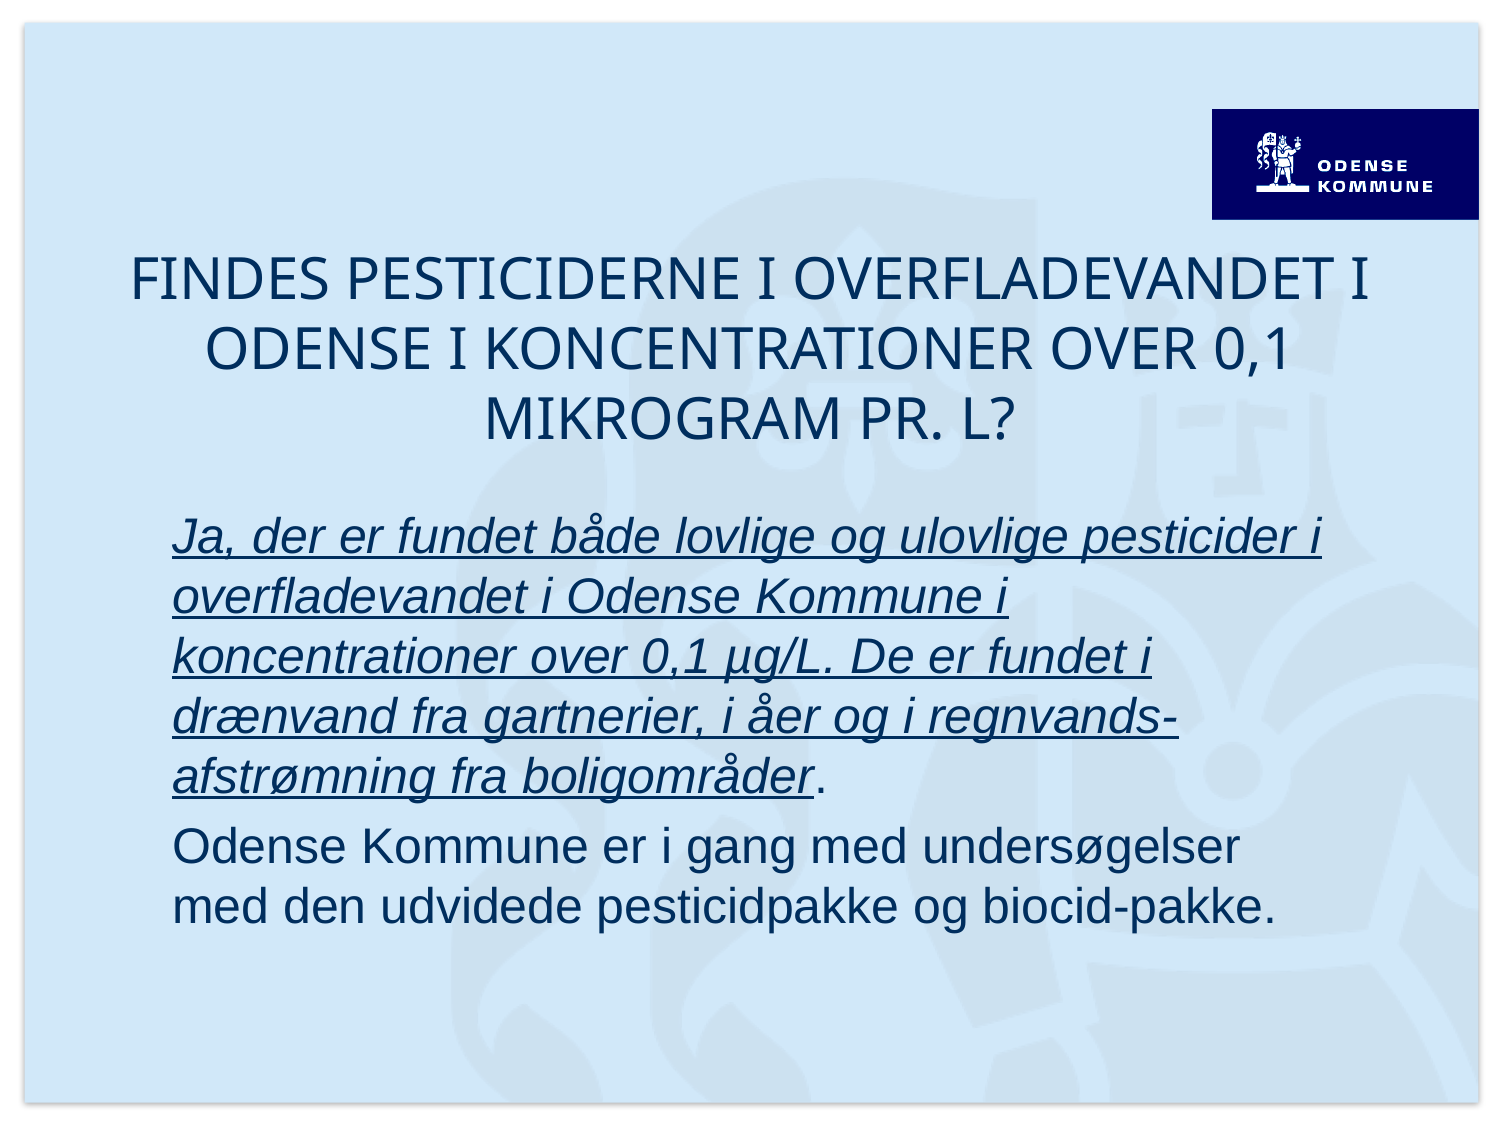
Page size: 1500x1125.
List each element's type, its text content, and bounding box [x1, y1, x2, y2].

subtitle Ja, der er fundet både lovlige og ulovlige pesticider i overfladevandet i Odense Kommune i koncentrationer over 0,1 µg/L. De er fundet i drænvand fra gartnerier, i åer og i regnvands-afstrømning fra boligområder. Odense Kommune er i gang med undersøgelser med den udvidede pesticidpakke og biocid-pakke. [172, 503, 1341, 1059]
picture [268, 23, 1479, 1105]
title Findes pesticiderne i overfladevandet i Odense i koncentrationer over 0,1 mikrogram pr. L? [64, 290, 1436, 402]
